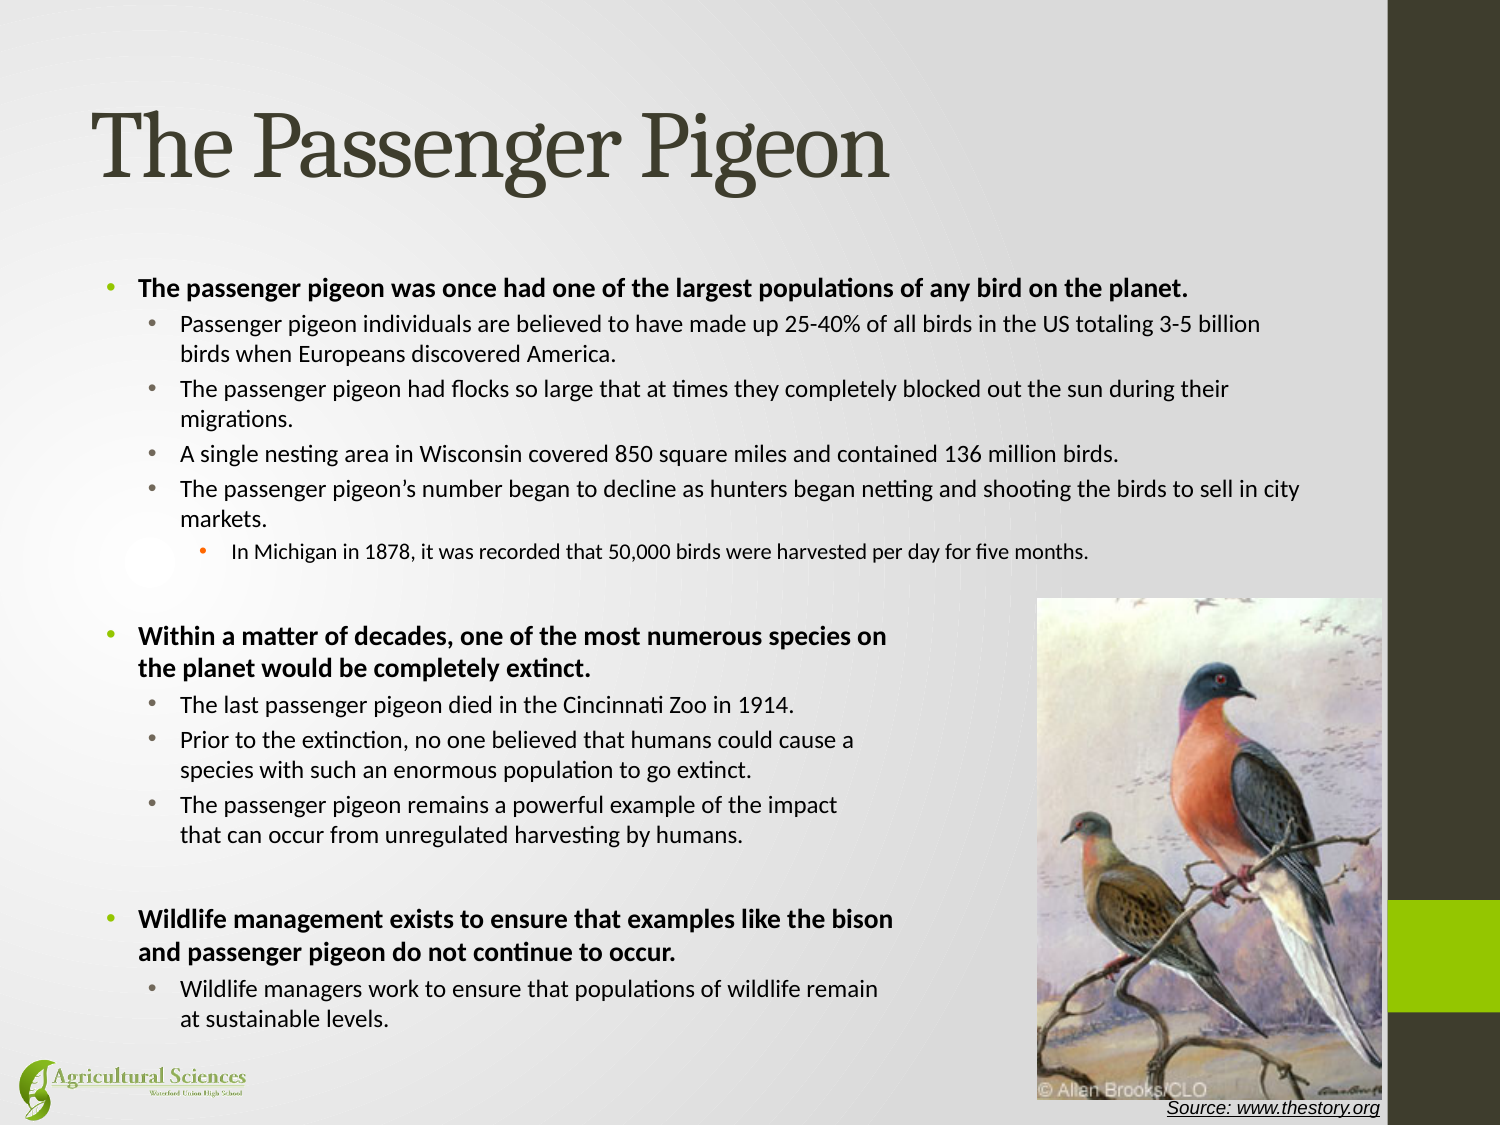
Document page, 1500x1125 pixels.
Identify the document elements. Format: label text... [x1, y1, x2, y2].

picture [1036, 597, 1382, 1101]
list The passenger pigeon was once had one of the largest populations of any bird on the planet. Passenger pigeon individuals are believed to have made up 25-40% of all birds in the US totaling 3-5 billion birds when Europeans discovered America. The passenger pigeon had flocks so large that at times they completely blocked out the sun during their migrations. A single nesting area in Wisconsin covered 850 square miles and contained 136 million birds. The passenger pigeon’s number began to decline as hunters began netting and shooting the birds to sell in city markets. In Michigan in 1878, it was recorded that 50,000 birds were harvested per day for five months. Within a matter of decades, one of the most numerous species on the planet would be completely extinct. The last passenger pigeon died in the Cincinnati Zoo in 1914. Prior to the extinction, no one believed that humans could cause a species with such an enormous population to go extinct. The passenger pigeon remains a powerful example of the impact that can occur from unregulated harvesting by humans. Wildlife management exists to ensure that examples like the bison and passenger pigeon do not continue to occur. Wildlife managers work to ensure that populations of wildlife remain at sustainable levels. [75, 262, 1325, 1050]
title The Passenger Pigeon [75, 45, 1325, 233]
text_box Source: www.thestory.org [1151, 1088, 1401, 1125]
picture [15, 1055, 269, 1123]
